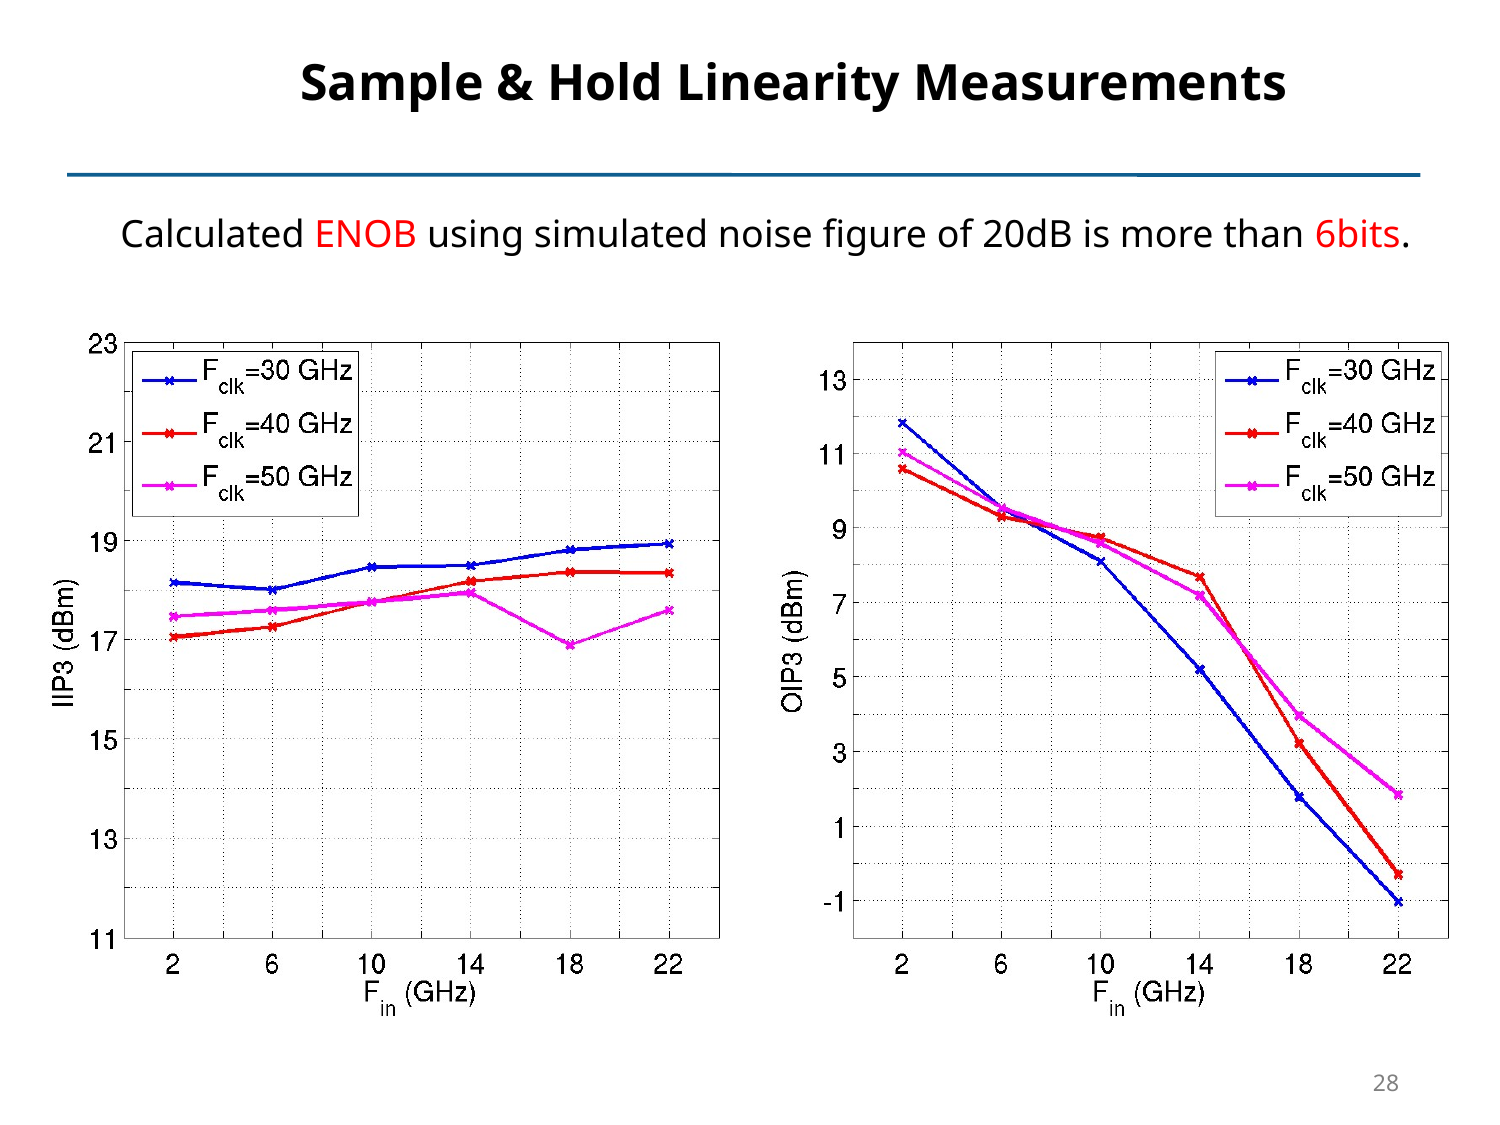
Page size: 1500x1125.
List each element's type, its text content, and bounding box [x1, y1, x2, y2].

text_box Calculated ENOB using simulated noise figure of 20dB is more than 6bits. [65, 193, 1475, 273]
list Sample & Hold Linearity Measurements [262, 49, 1326, 113]
picture [14, 317, 1473, 1017]
